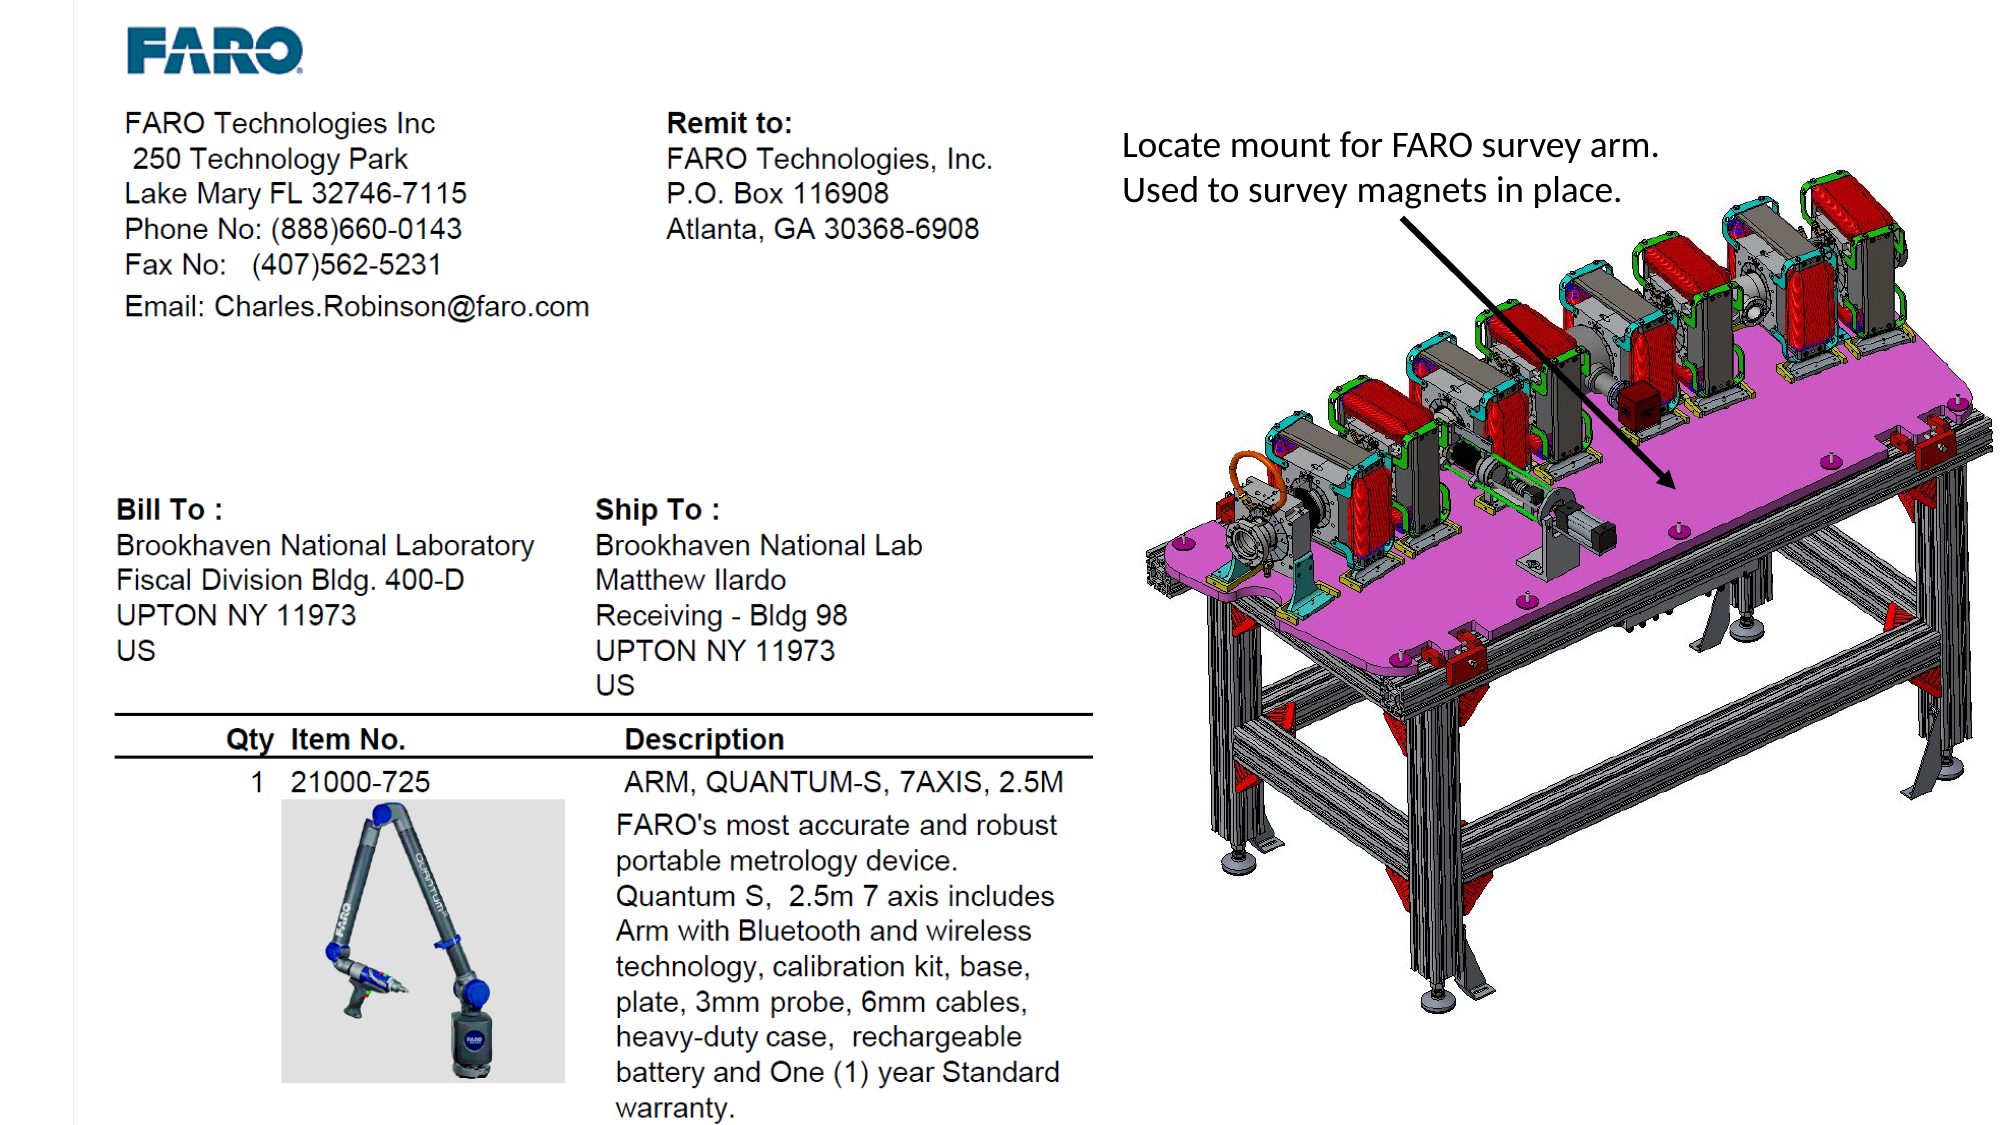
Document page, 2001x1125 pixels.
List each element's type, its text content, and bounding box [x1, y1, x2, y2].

text_box Locate mount for FARO survey arm. Used to survey magnets in place. [1107, 113, 1697, 166]
picture [73, 0, 2000, 1125]
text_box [1401, 219, 1676, 490]
